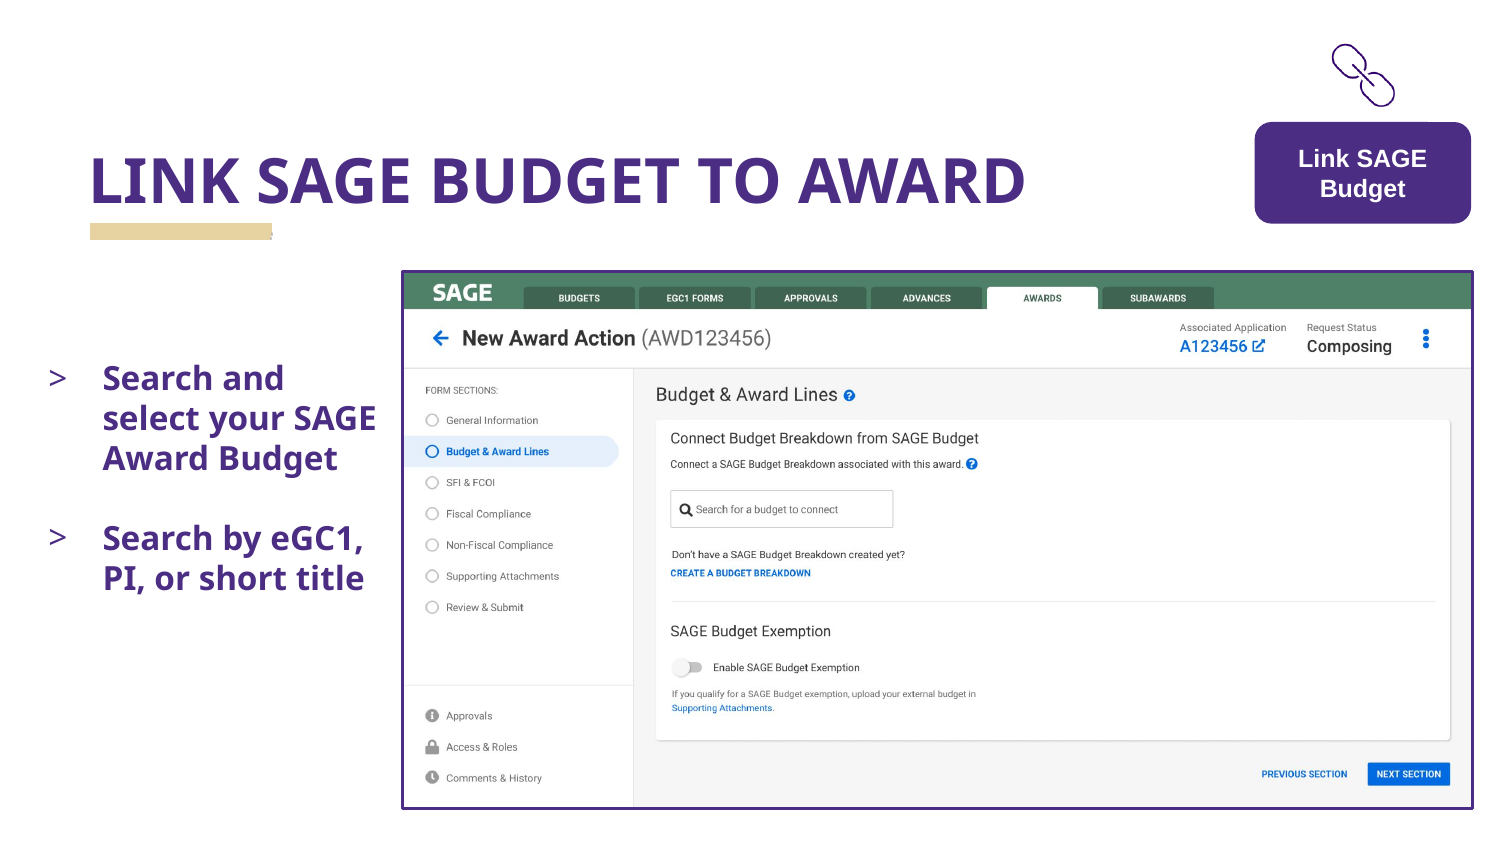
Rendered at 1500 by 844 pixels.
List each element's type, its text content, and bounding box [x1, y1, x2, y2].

list Search and select your SAGE Award Budget Search by eGC1, PI, or short title [12, 349, 398, 731]
text_box Link SAGE Budget [1254, 121, 1472, 224]
picture [1316, 28, 1410, 123]
picture [403, 272, 1472, 808]
title LINK SAGE BUDGET TO AWARD [73, 60, 1244, 224]
picture [90, 224, 273, 240]
